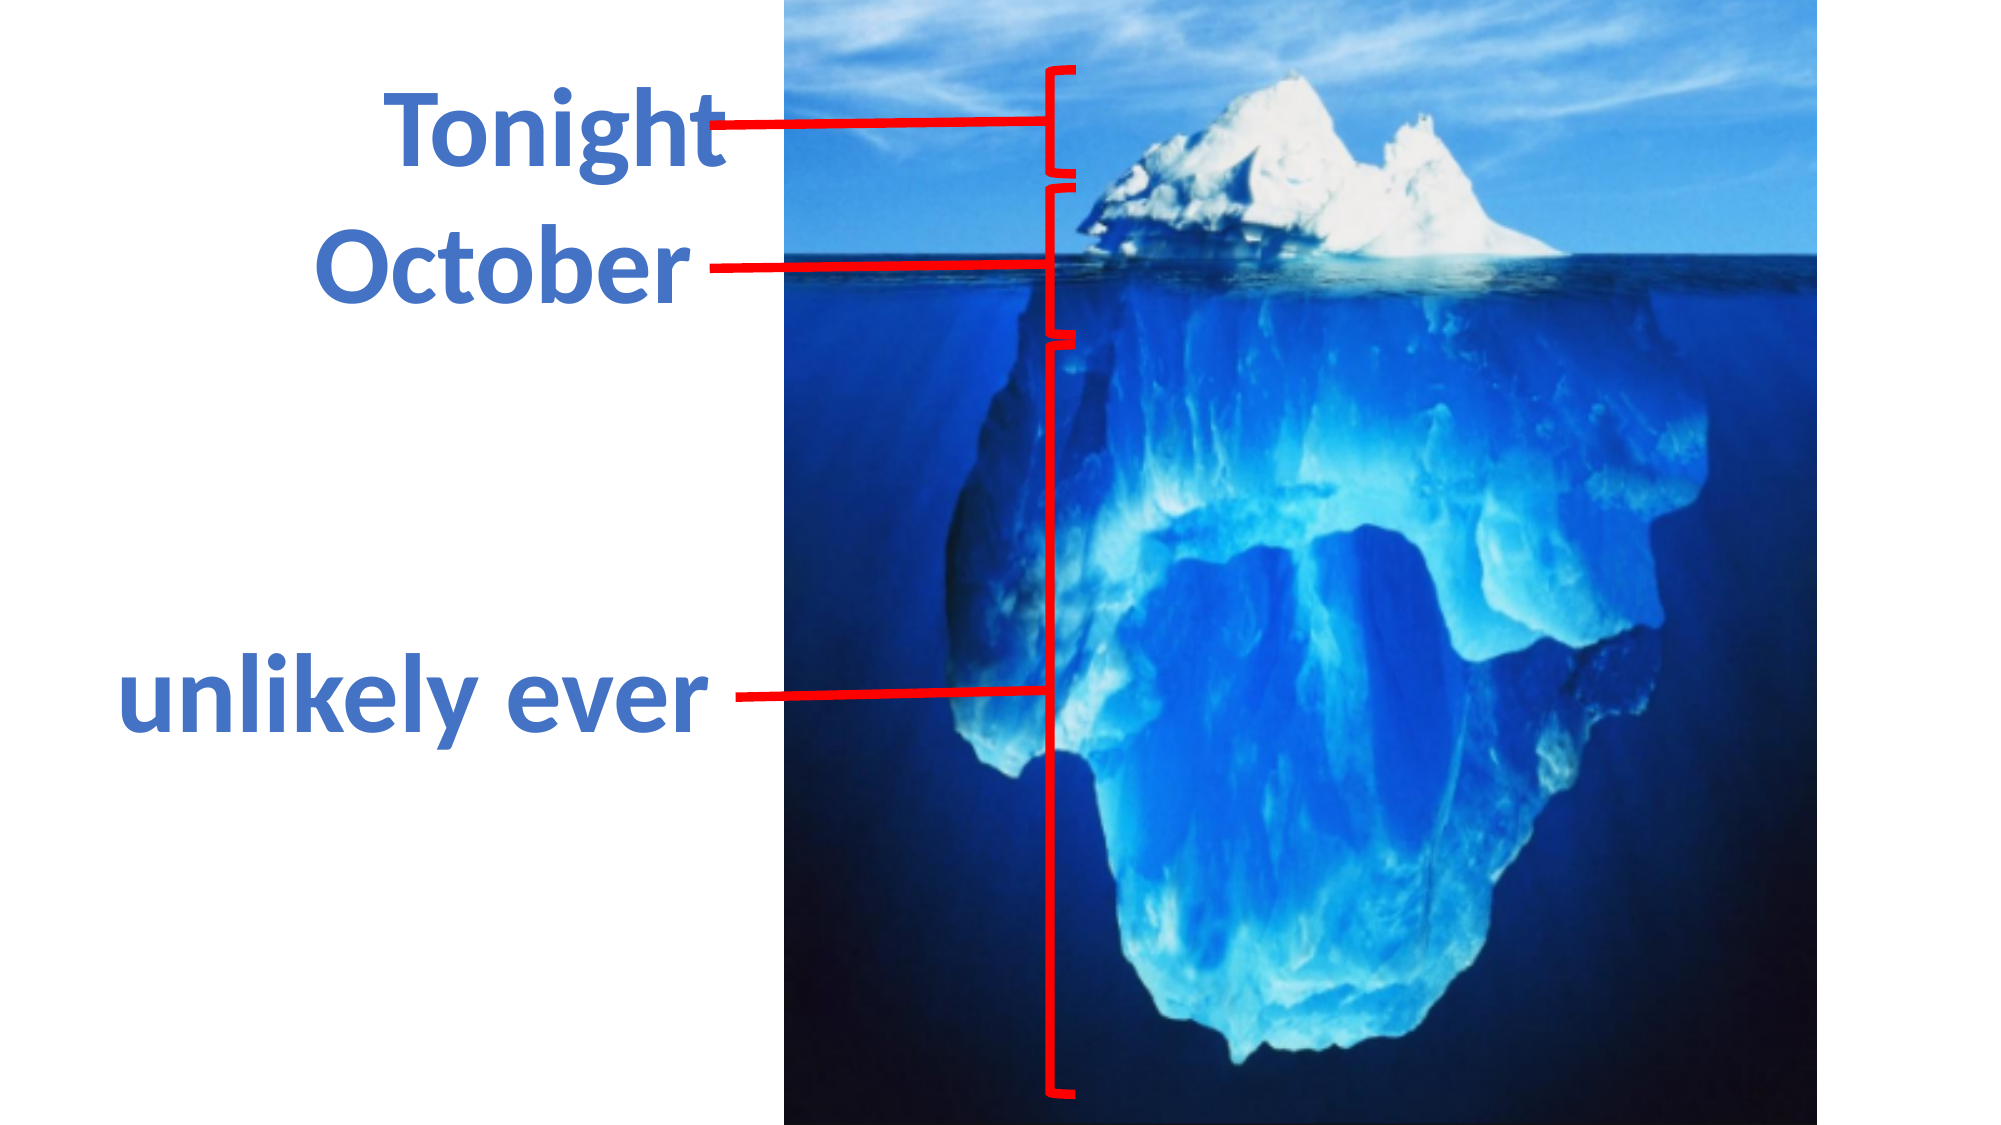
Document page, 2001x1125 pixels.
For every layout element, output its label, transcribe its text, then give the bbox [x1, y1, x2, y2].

picture [784, 0, 1817, 1125]
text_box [709, 120, 1050, 126]
text_box unlikely ever [100, 612, 727, 763]
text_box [709, 264, 1050, 269]
text_box October [299, 183, 708, 334]
text_box Tonight [368, 46, 745, 197]
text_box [735, 690, 1050, 698]
